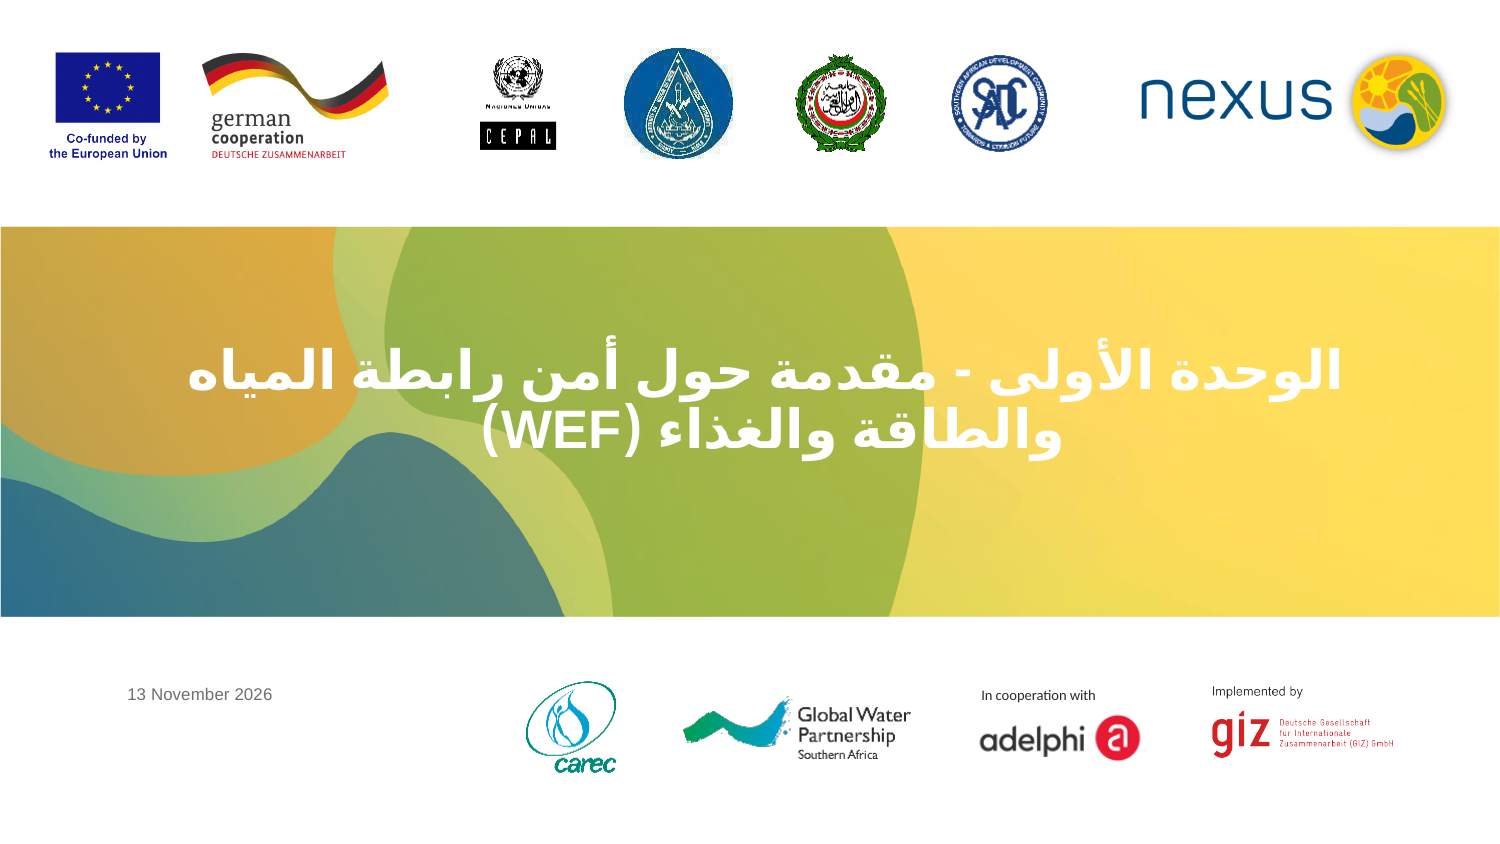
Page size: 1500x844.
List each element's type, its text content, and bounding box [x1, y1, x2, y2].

picture [513, 675, 629, 780]
picture [49, 46, 434, 166]
picture [1135, 37, 1470, 168]
picture [780, 48, 897, 158]
picture [460, 48, 576, 158]
title الوحدة الأولى - مقدمة حول أمن رابطة المياه والطاقة والغذاء (WEF) [112, 334, 1420, 468]
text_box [964, 678, 1156, 777]
picture [1212, 686, 1393, 758]
picture [941, 48, 1058, 159]
picture [682, 676, 911, 779]
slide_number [112, 676, 378, 712]
picture [0, 226, 1500, 617]
picture [620, 48, 737, 159]
